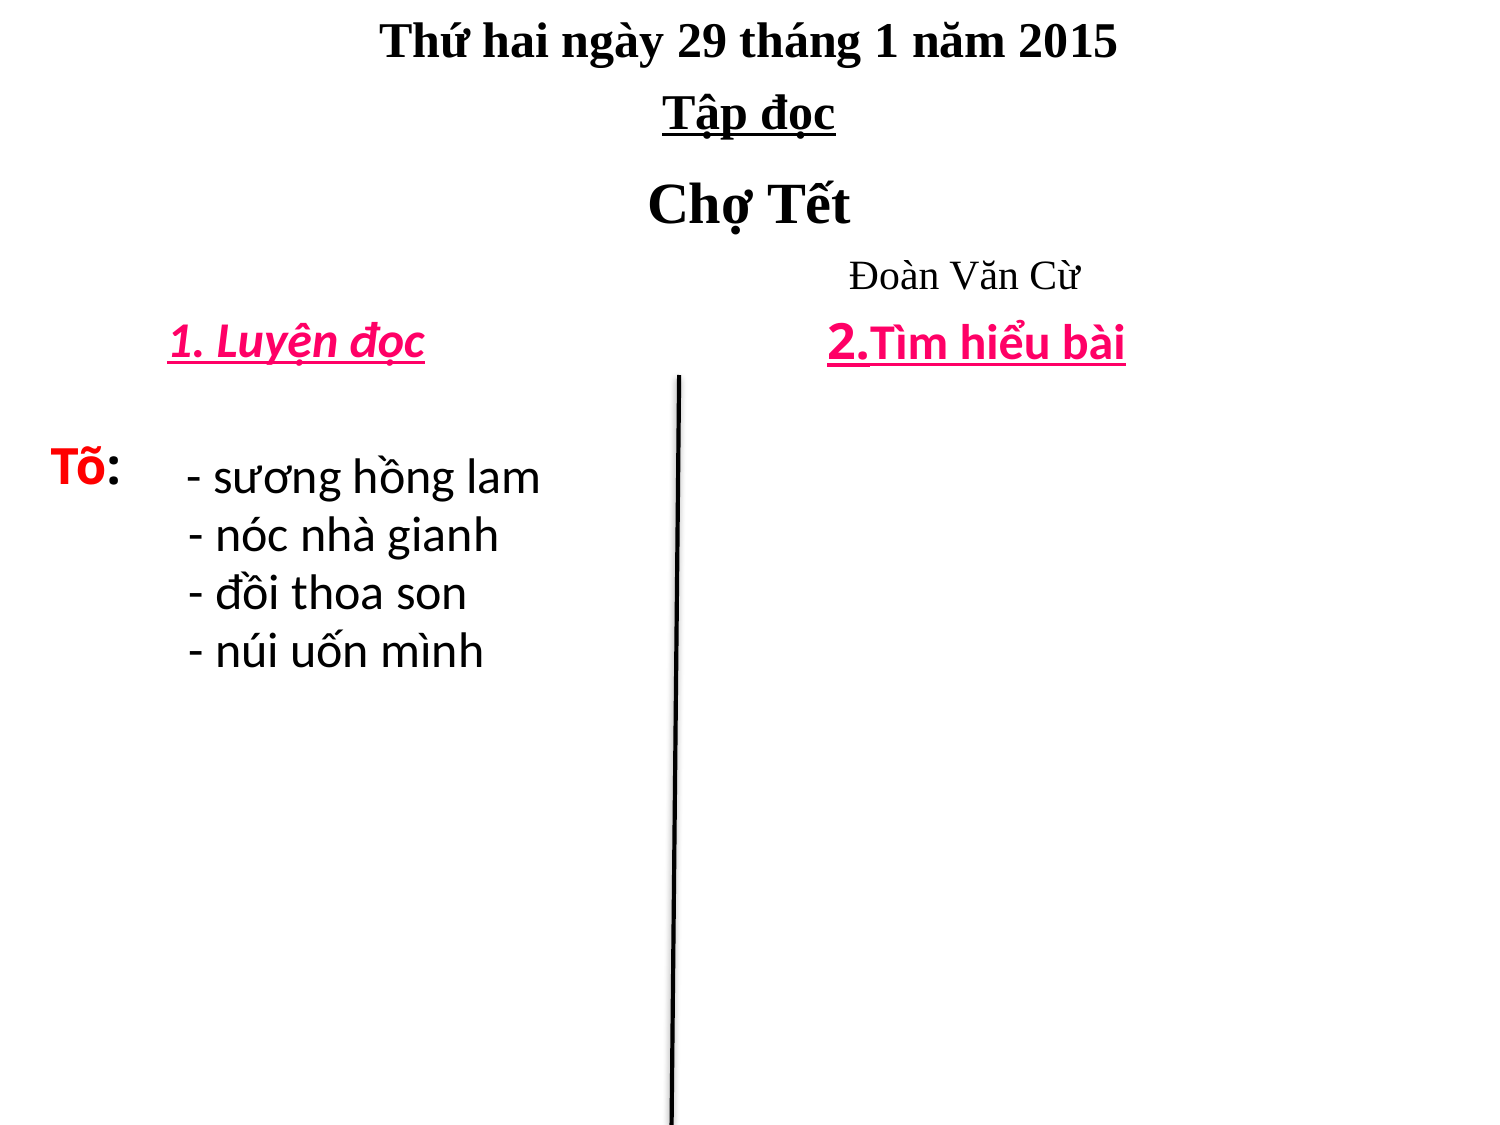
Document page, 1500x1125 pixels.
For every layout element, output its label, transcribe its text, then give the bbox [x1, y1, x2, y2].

text_box [669, 374, 682, 1125]
text_box Thứ hai ngày 29 tháng 1 năm 2015 Tập đọc Chợ Tết Đoàn Văn Cừ [37, 0, 1461, 305]
text_box 2.Tìm hiểu bài [812, 305, 1355, 377]
text_box - sương hồng lam - nóc nhà gianh - đồi thoa son - núi uốn mình [162, 387, 638, 1088]
text_box Tõ: [35, 427, 148, 502]
text_box 1. Luyện đọc [152, 305, 625, 375]
